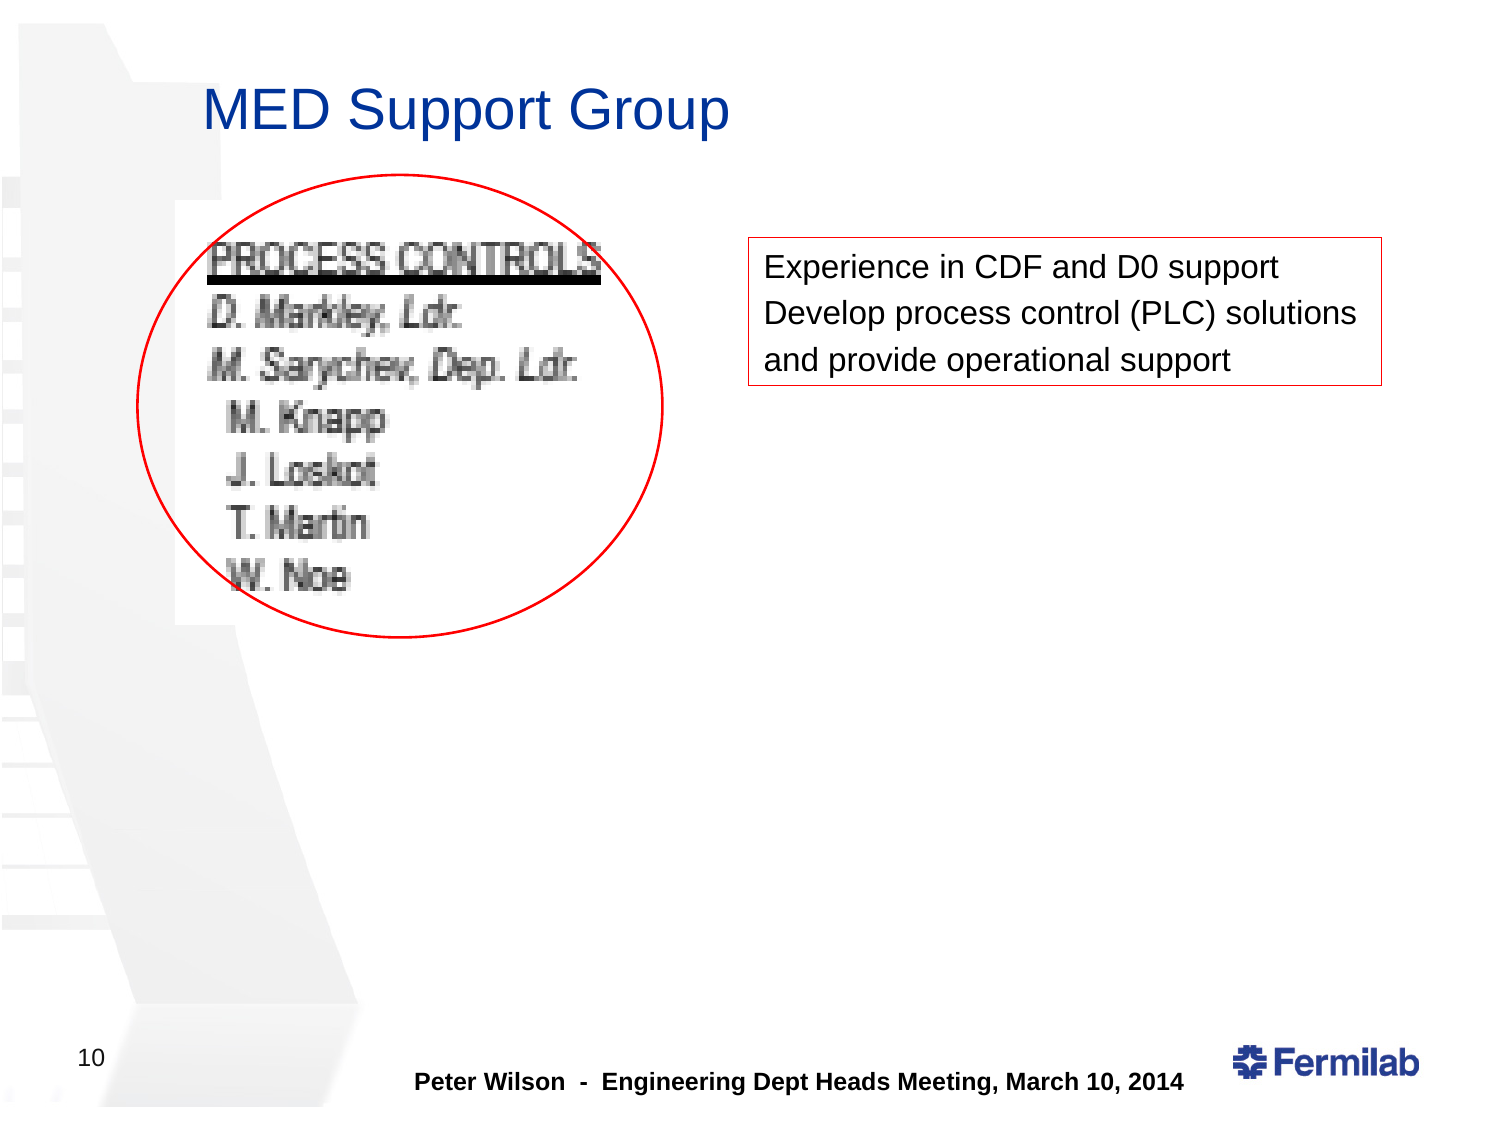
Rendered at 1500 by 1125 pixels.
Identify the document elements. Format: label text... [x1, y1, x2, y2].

title MED Support Group [187, 12, 1388, 201]
footer Peter Wilson - Engineering Dept Heads Meeting, March 10, 2014 [374, 1027, 1226, 1104]
text_box [610, 267, 663, 545]
slide_number 10 [62, 1034, 376, 1110]
picture [0, 0, 1475, 1107]
text_box [137, 296, 169, 517]
text_box [285, 174, 515, 198]
text_box Experience in CDF and D0 support Develop process control (PLC) solutions and provide operational support [748, 237, 1382, 386]
